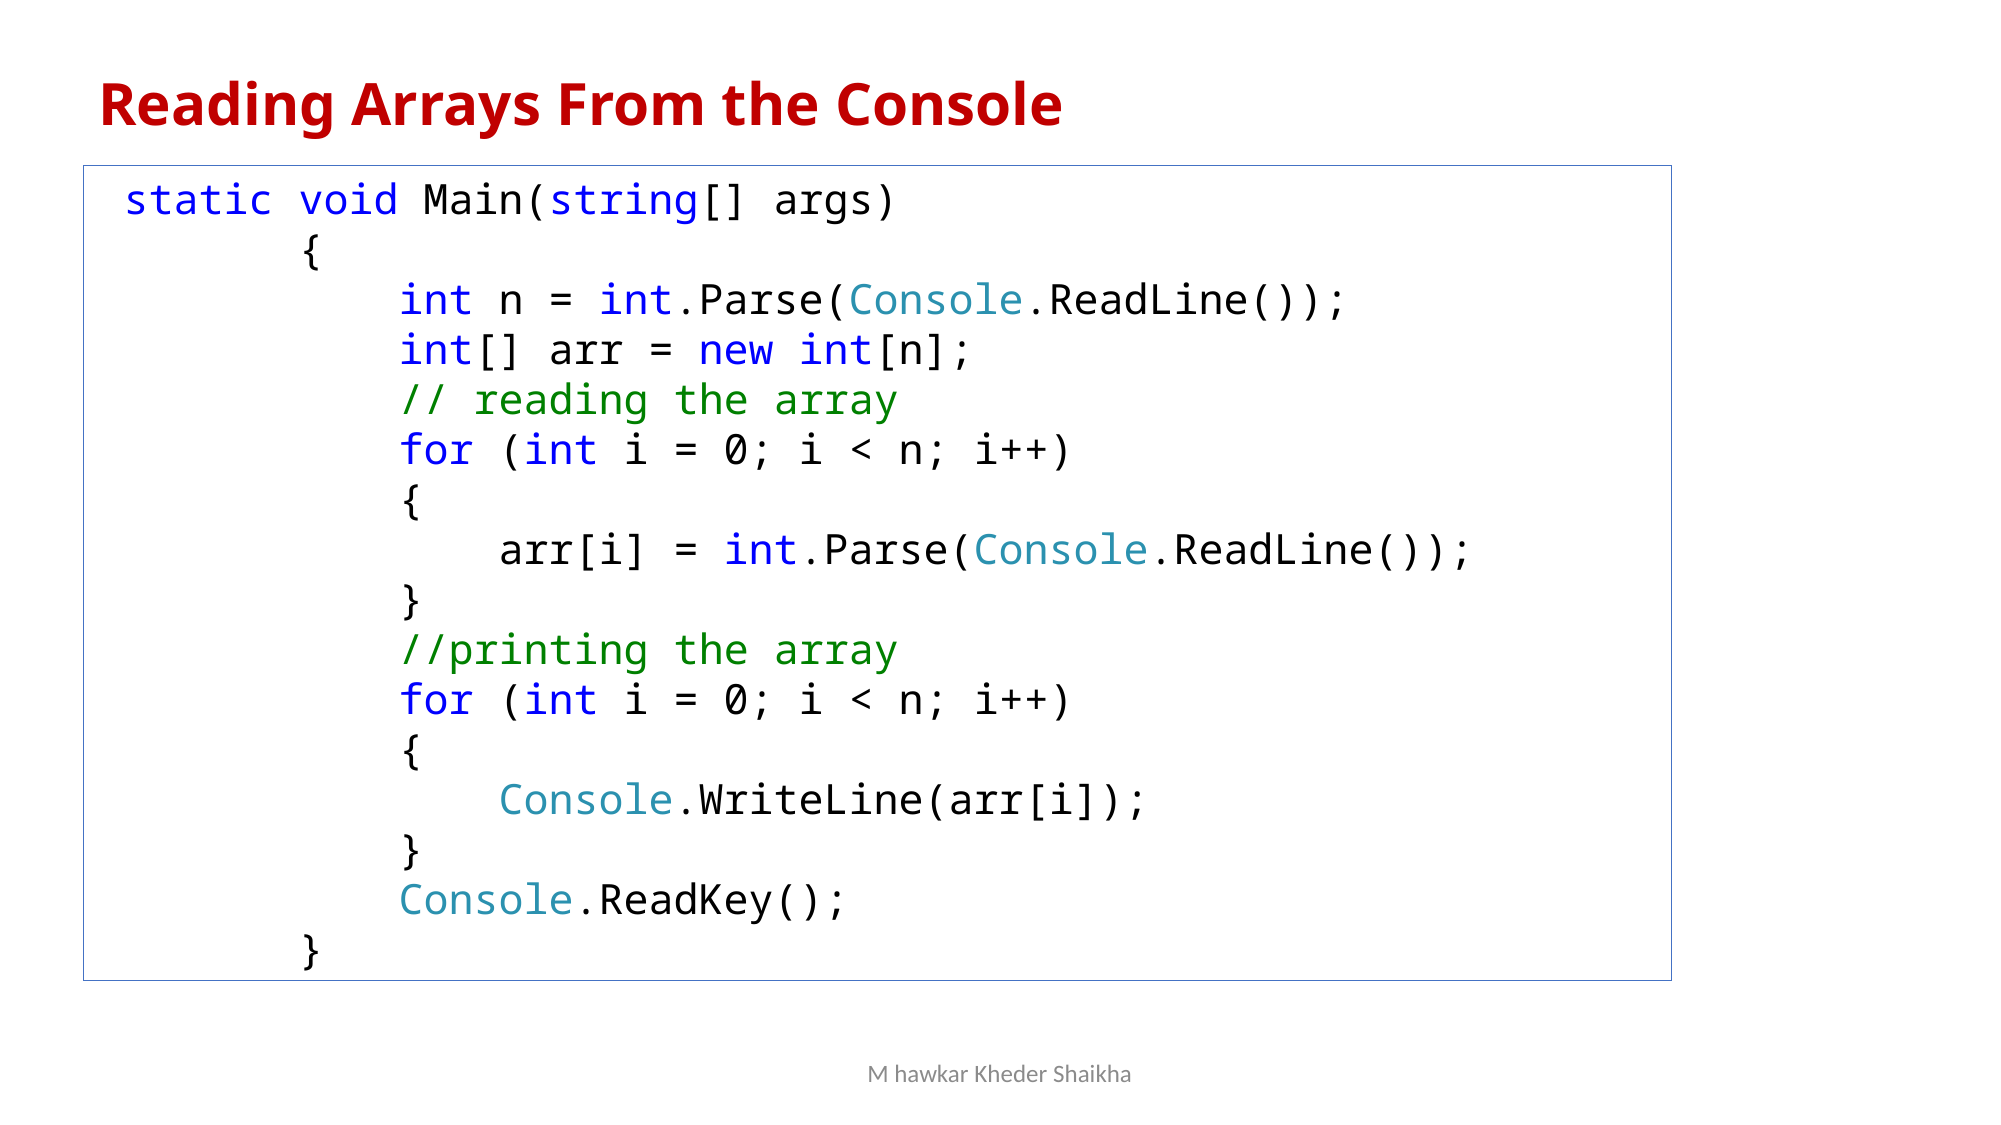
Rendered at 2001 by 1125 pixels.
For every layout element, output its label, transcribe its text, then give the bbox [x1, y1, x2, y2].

footer M hawkar Kheder Shaikha [662, 1042, 1338, 1103]
text_box Reading Arrays From the Console [83, 59, 1084, 165]
text_box static void Main(string[] args) { int n = int.Parse(Console.ReadLine()); int[] arr = new int[n]; // reading the array for (int i = 0; i < n; i++) { arr[i] = int.Parse(Console.ReadLine()); } //printing the array for (int i = 0; i < n; i++) { Console.WriteLine(arr[i]); } Console.ReadKey(); } [83, 165, 1672, 981]
